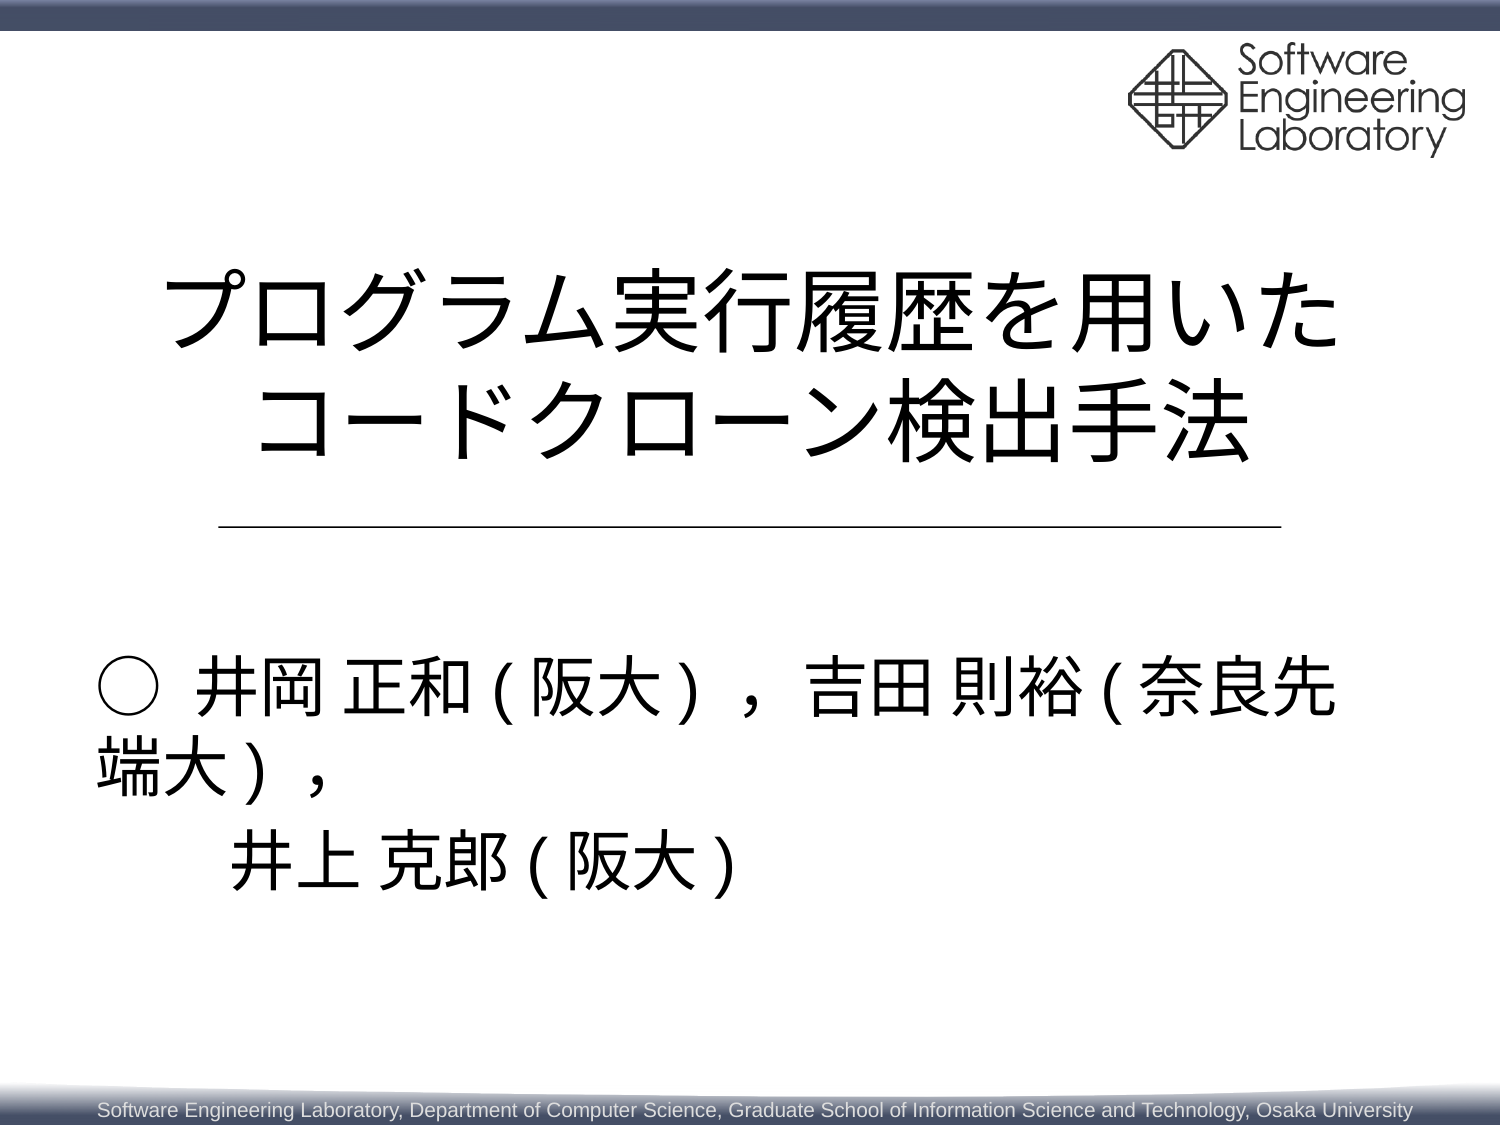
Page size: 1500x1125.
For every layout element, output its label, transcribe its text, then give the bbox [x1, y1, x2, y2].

picture [0, 1082, 1500, 1125]
subtitle ○ 井岡 正和(阪大) ，吉田 則裕(奈良先端大) ， 井上 克郎(阪大) [80, 637, 1420, 926]
picture [1128, 42, 1465, 158]
title プログラム実行履歴を用いたコードクローン検出手法 [112, 243, 1388, 485]
picture [0, 0, 1500, 31]
